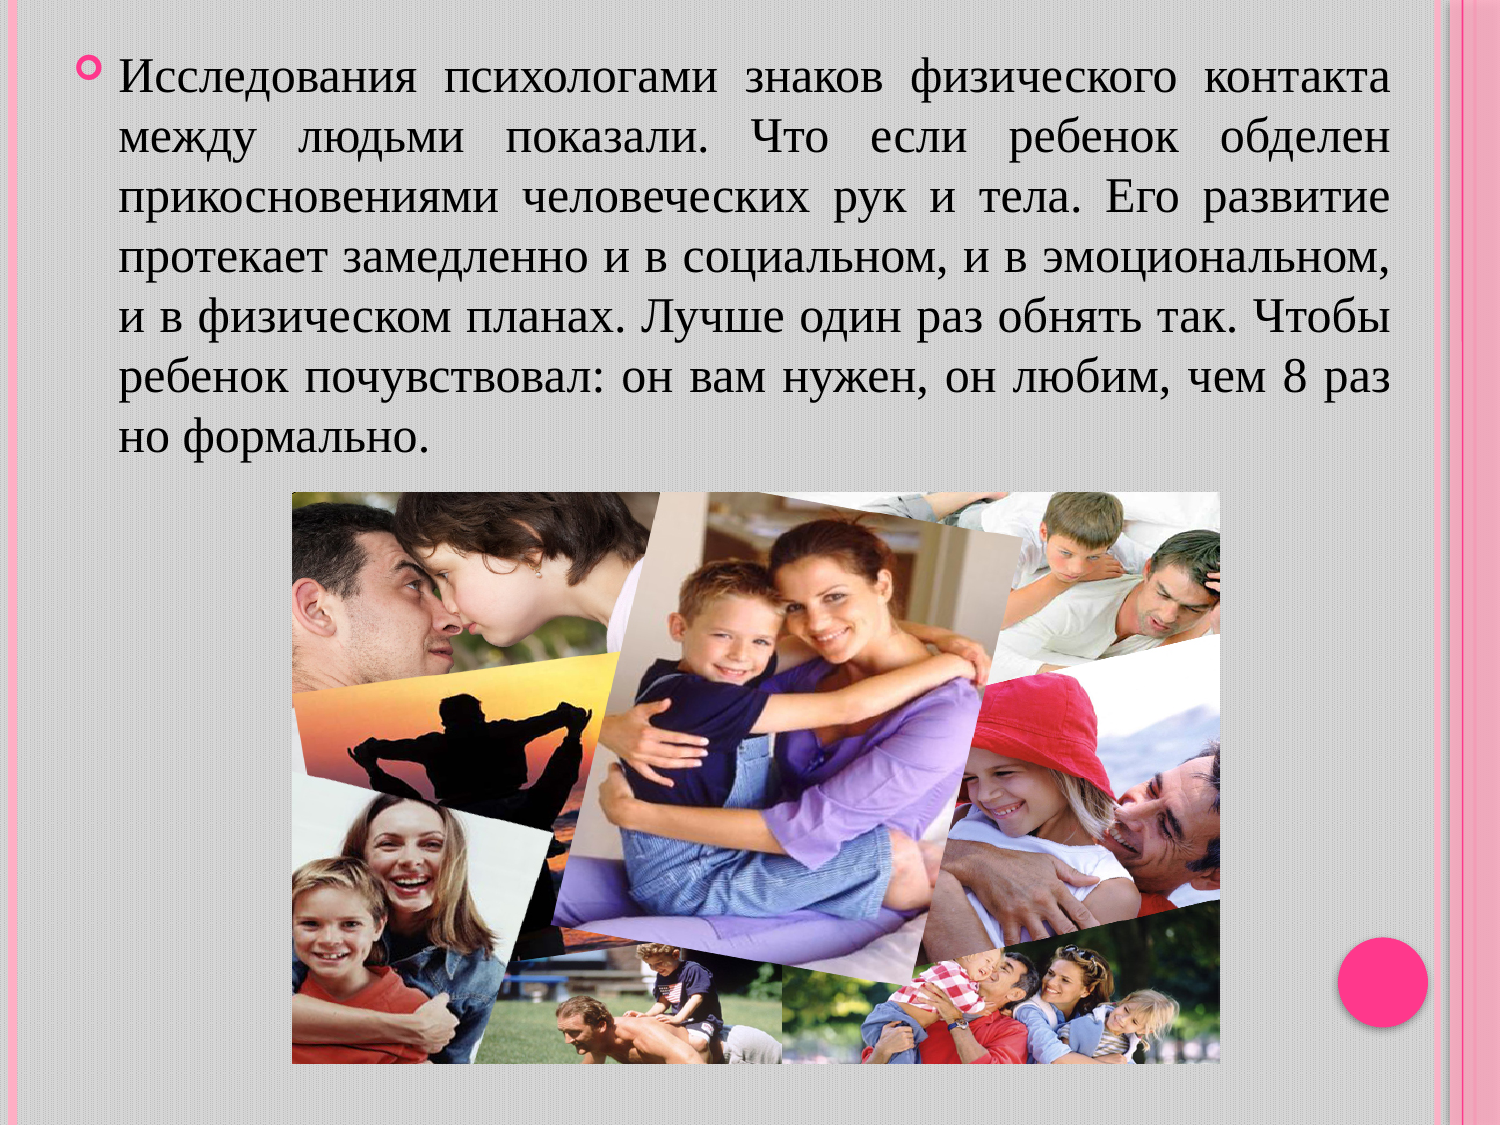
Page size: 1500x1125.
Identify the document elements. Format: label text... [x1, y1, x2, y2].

picture [292, 491, 1221, 1065]
list Исследования психологами знаков физического контакта между людьми показали. Что если ребенок обделен прикосновениями человеческих рук и тела. Его развитие протекает замедленно и в социальном, и в эмоциональном, и в физическом планах. Лучше один раз обнять так. Чтобы ребенок почувствовал: он вам нужен, он любим, чем 8 раз но формально. [58, 35, 1407, 1090]
